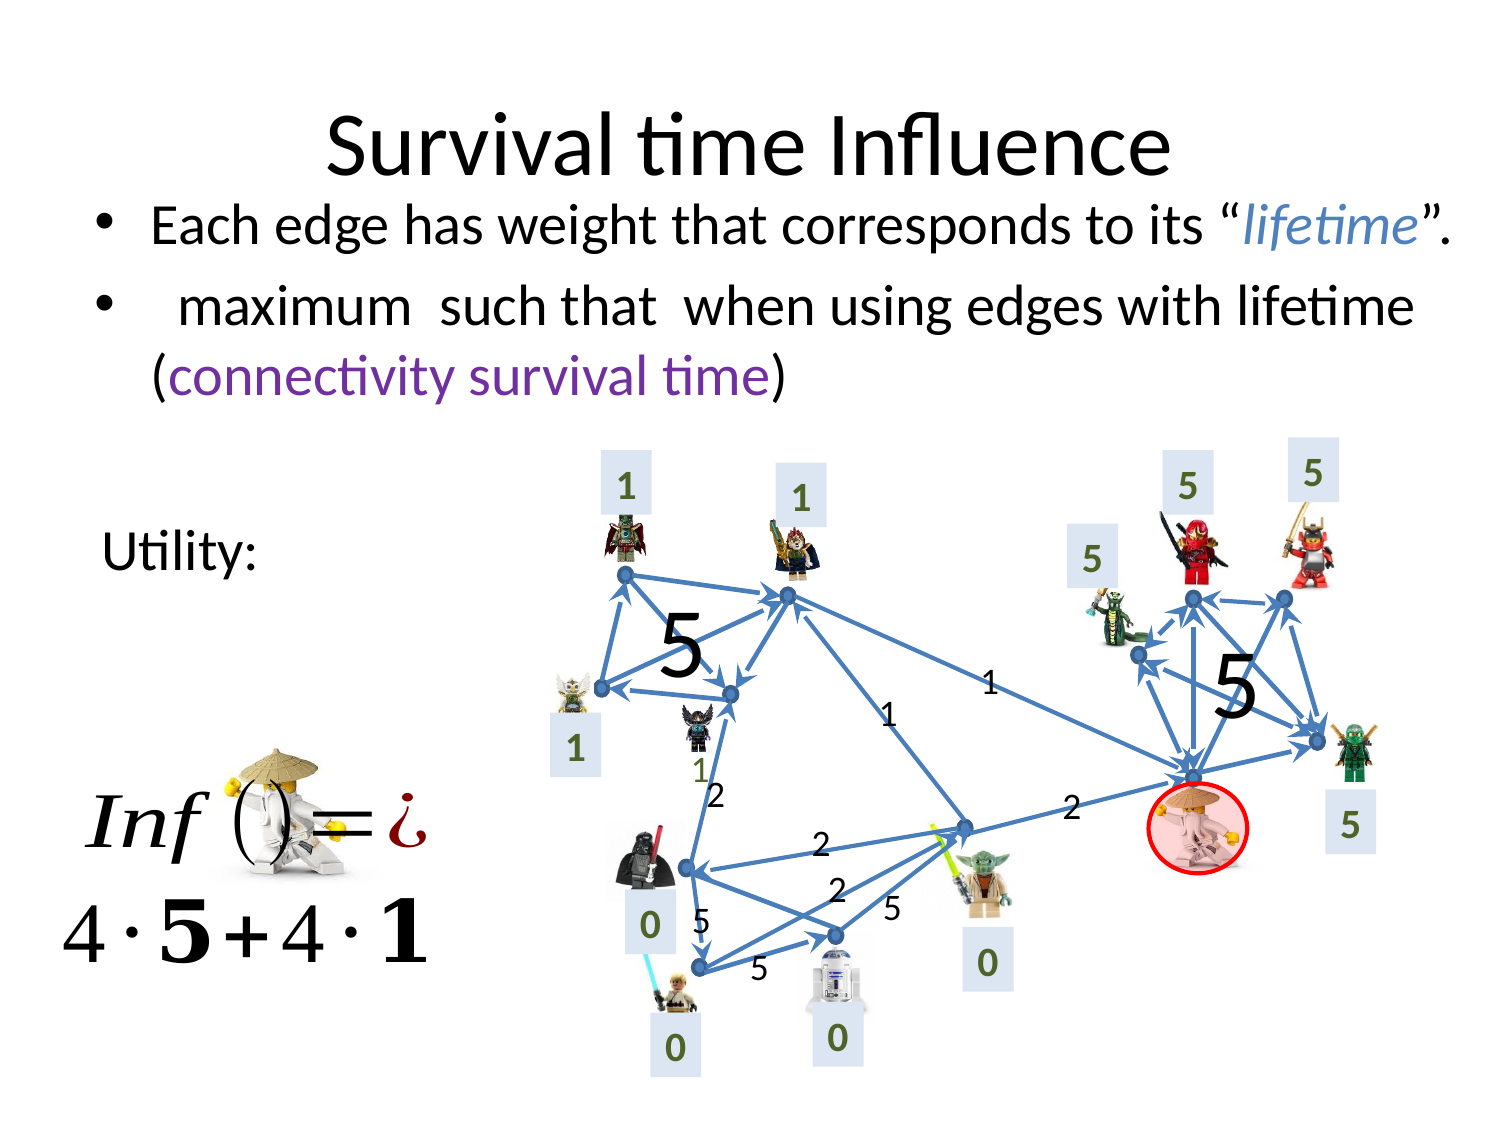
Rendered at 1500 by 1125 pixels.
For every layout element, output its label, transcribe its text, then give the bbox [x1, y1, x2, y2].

title Survival time Influence [75, 45, 1425, 233]
picture [1377, 723, 1383, 782]
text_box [57, 741, 437, 984]
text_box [549, 437, 1377, 1079]
